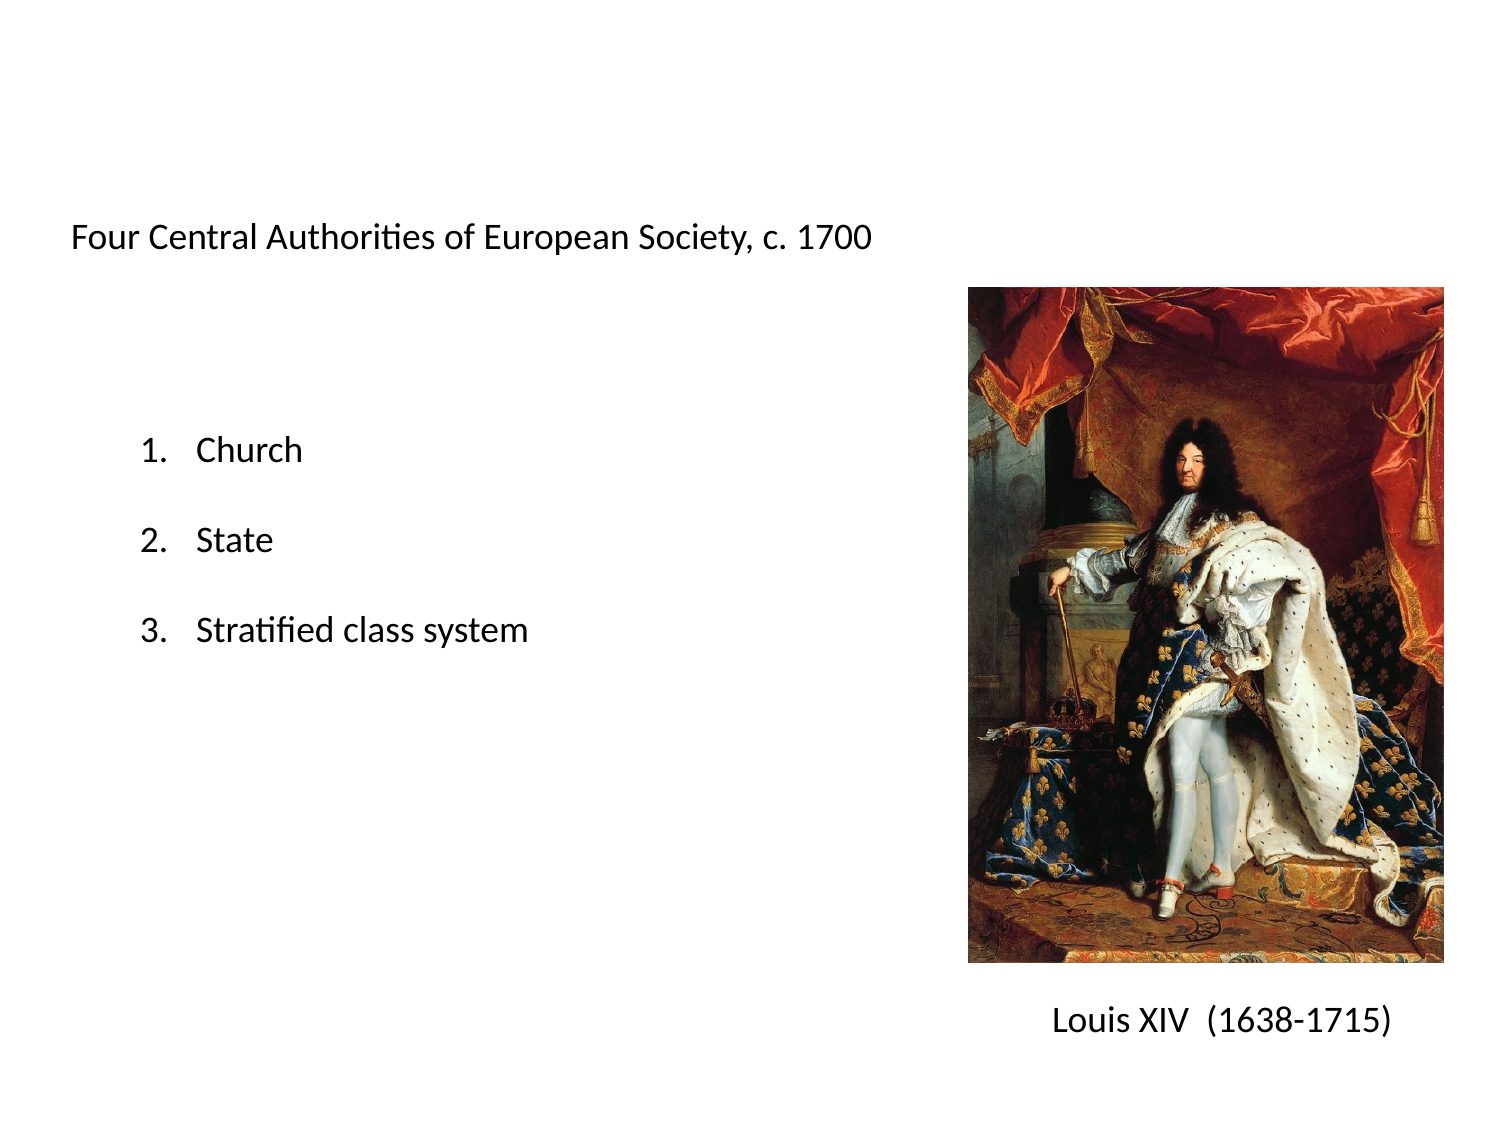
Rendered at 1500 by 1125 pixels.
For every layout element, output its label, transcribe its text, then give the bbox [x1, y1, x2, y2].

text_box Four Central Authorities of European Society, c. 1700 [56, 205, 913, 265]
picture [968, 287, 1445, 963]
text_box Louis XIV (1638-1715) [1037, 987, 1432, 1048]
text_box Church State Stratified class system [124, 372, 950, 748]
